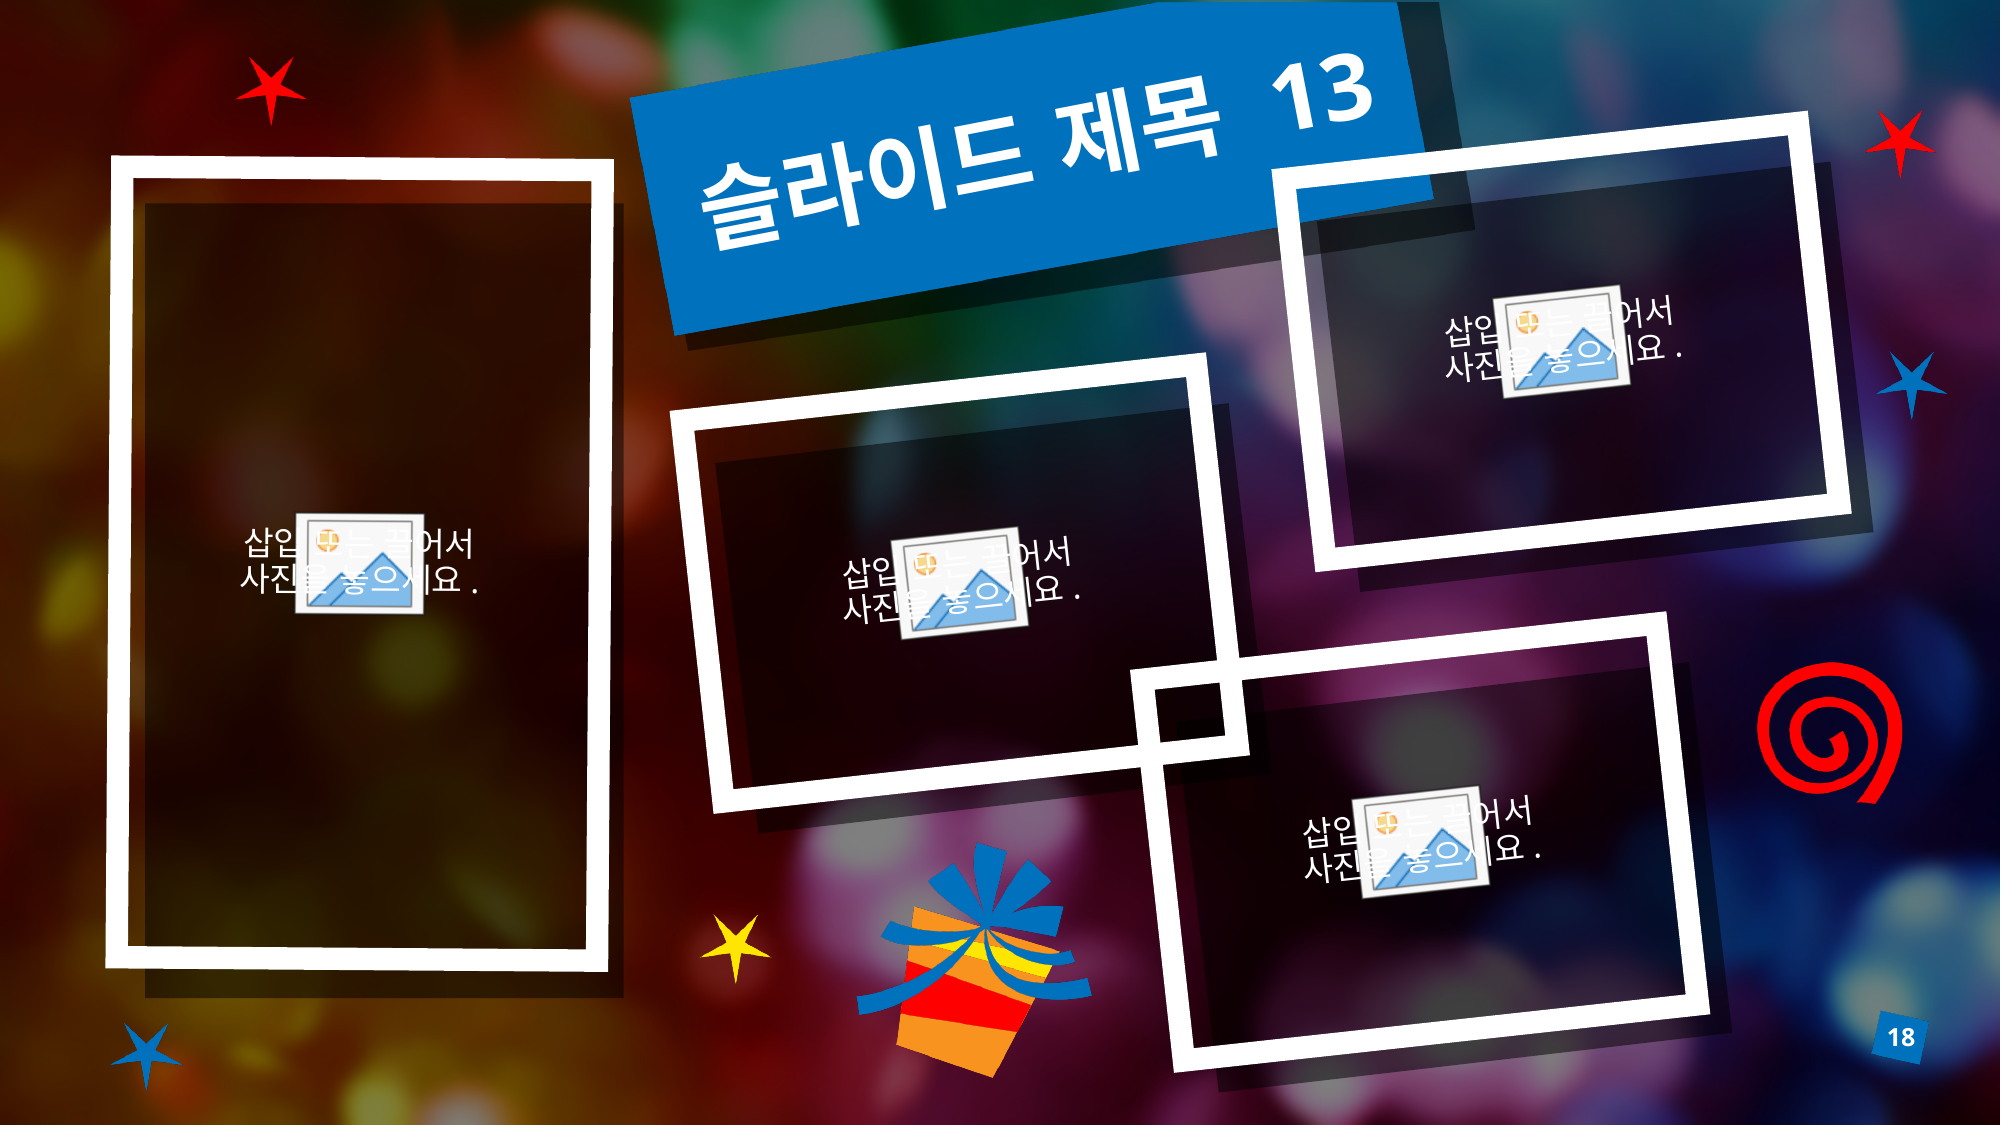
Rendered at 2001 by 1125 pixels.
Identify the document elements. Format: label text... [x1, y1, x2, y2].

picture [0, 0, 2000, 1125]
slide_number 18 [1866, 1008, 1936, 1069]
title 슬라이드 제목 13 [622, 0, 1448, 339]
